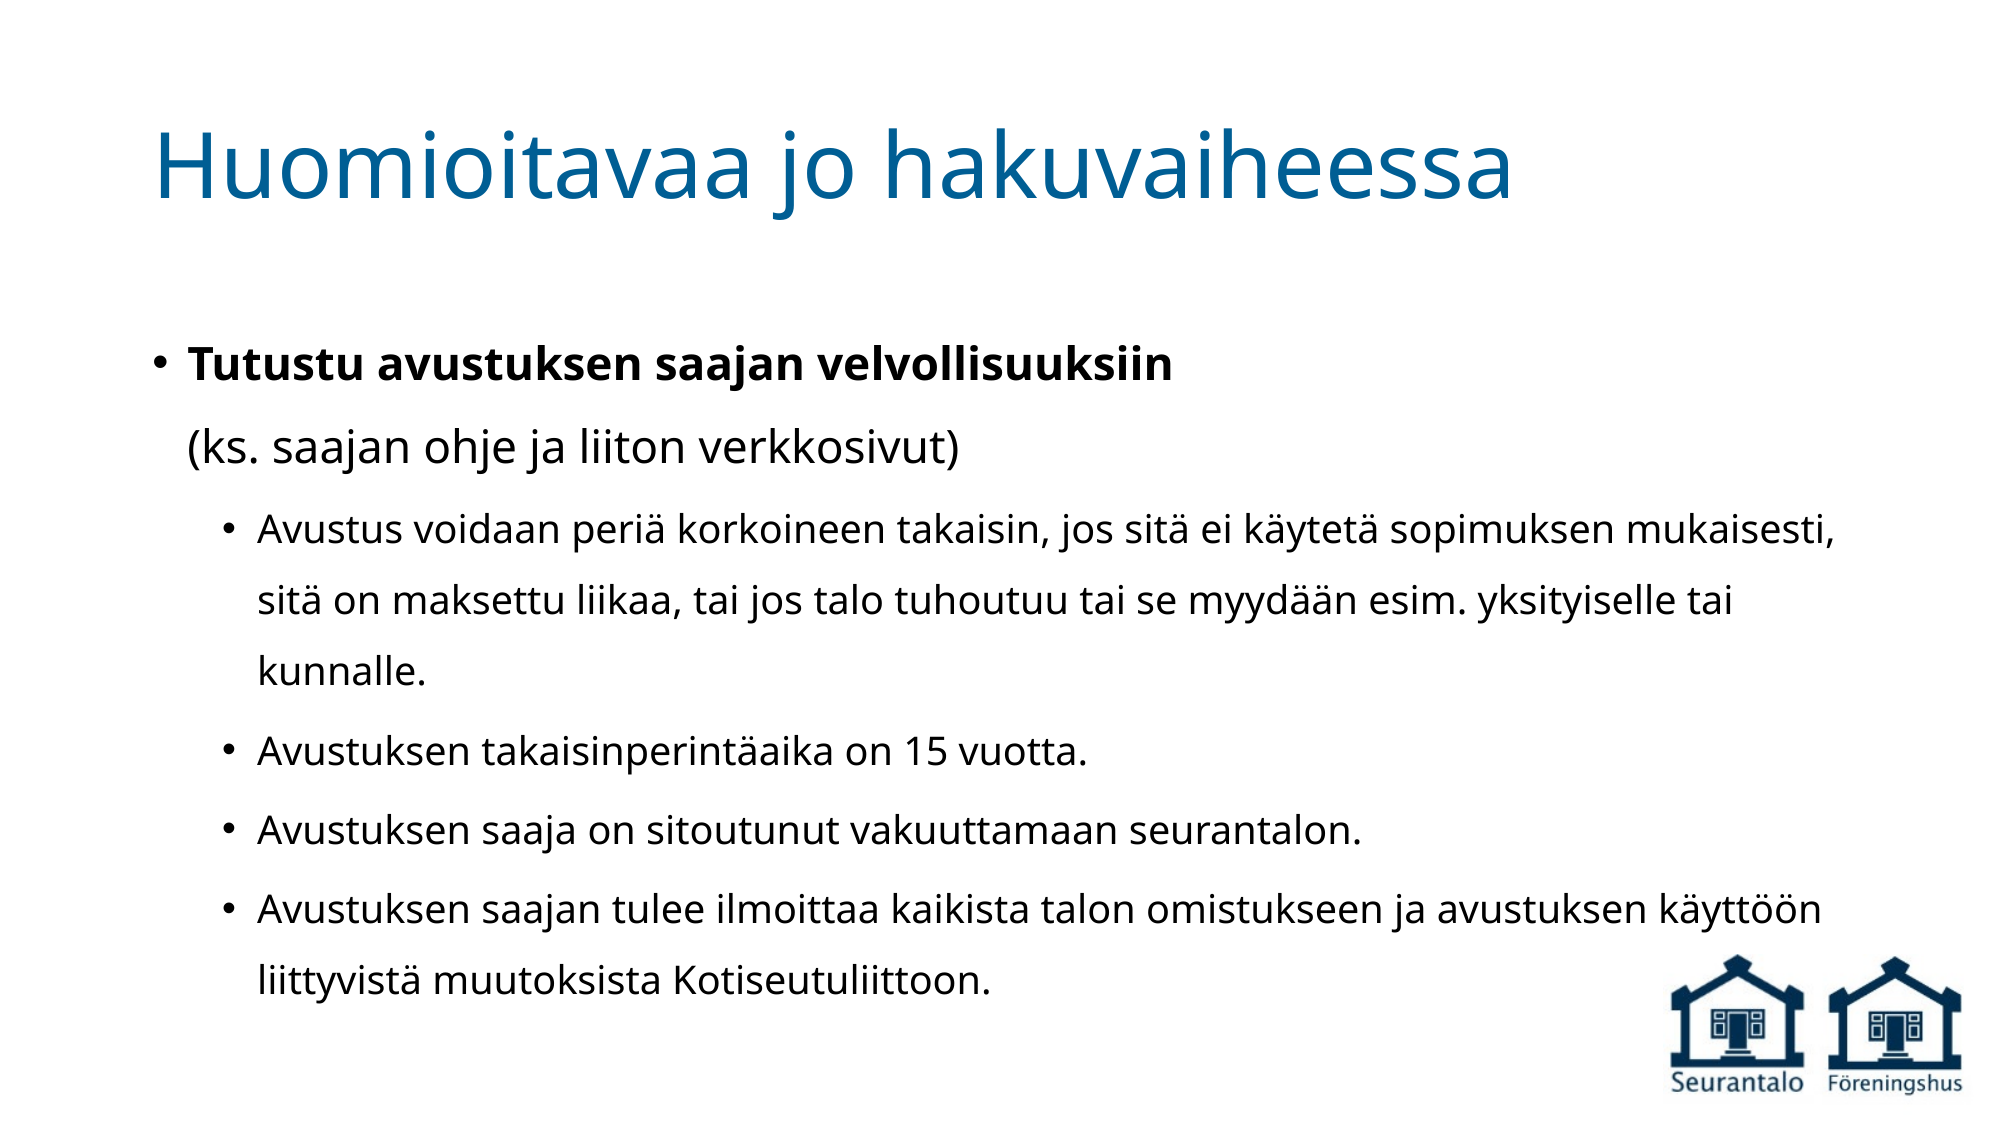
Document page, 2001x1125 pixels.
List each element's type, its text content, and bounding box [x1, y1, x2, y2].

picture [1663, 954, 1979, 1117]
list Tutustu avustuksen saajan velvollisuuksiin (ks. saajan ohje ja liiton verkkosivut) Avustus voidaan periä korkoineen takaisin, jos sitä ei käytetä sopimuksen mukaisesti, sitä on maksettu liikaa, tai jos talo tuhoutuu tai se myydään esim. yksityiselle tai kunnalle. Avustuksen takaisinperintäaika on 15 vuotta. Avustuksen saaja on sitoutunut vakuuttamaan seurantalon. Avustuksen saajan tulee ilmoittaa kaikista talon omistukseen ja avustuksen käyttöön liittyvistä muutoksista Kotiseutuliittoon. [137, 299, 1863, 1014]
title Huomioitavaa jo hakuvaiheessa [137, 59, 1863, 278]
